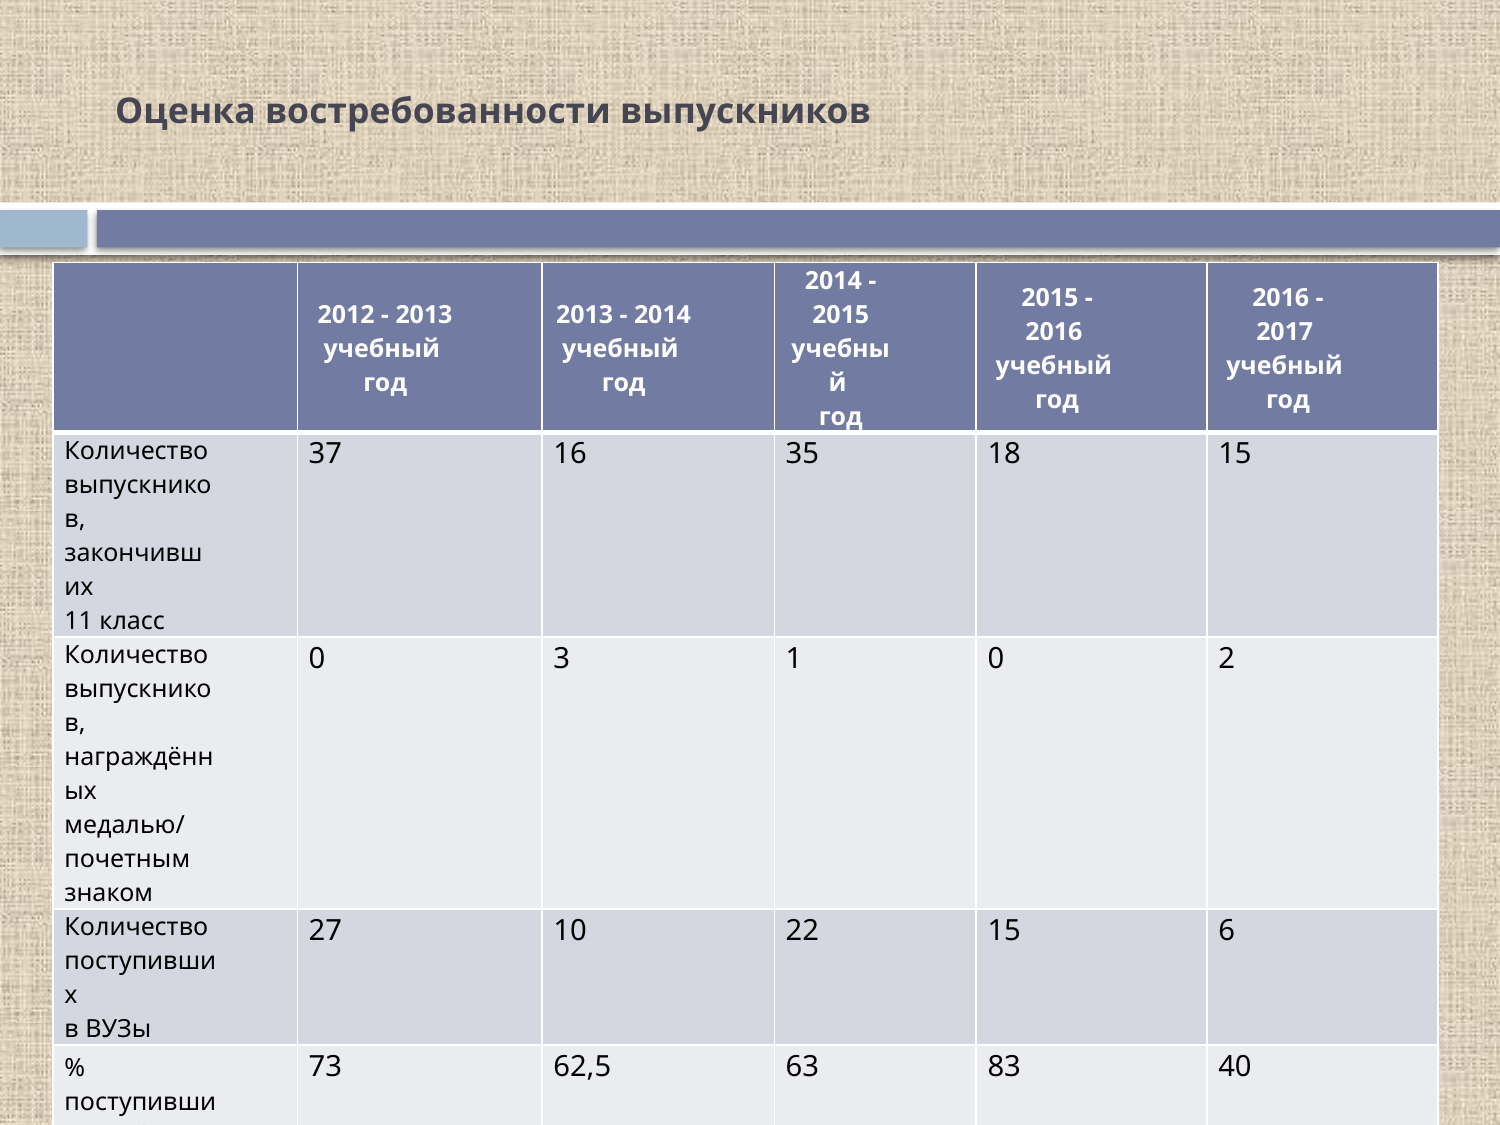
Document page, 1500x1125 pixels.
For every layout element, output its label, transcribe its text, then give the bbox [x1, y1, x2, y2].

table_cell 62,5 [543, 1046, 774, 1125]
table_cell 0 [298, 638, 541, 908]
table_cell % поступивших в ВУЗ [54, 1046, 297, 1125]
picture [0, 255, 1500, 1125]
table_cell 10 [543, 910, 774, 1044]
table_header 2012 - 2013 учебный год [298, 263, 541, 430]
table_cell 2 [1208, 638, 1437, 908]
table_cell 83 [977, 1046, 1206, 1125]
table_header 2013 - 2014 учебный год [543, 263, 774, 430]
table_cell 1 [775, 638, 975, 908]
table_header 2015 - 2016 учебный год [977, 263, 1206, 430]
table_cell 73 [298, 1046, 541, 1125]
table_cell Количество выпускников, закончивших 11 класс [54, 435, 297, 636]
table_cell 22 [775, 910, 975, 1044]
table_cell 37 [298, 435, 541, 636]
table_cell 15 [977, 910, 1206, 1044]
table_cell 63 [775, 1046, 975, 1125]
table_cell 35 [775, 435, 975, 636]
table_cell 0 [977, 638, 1206, 908]
table_cell Количество поступивших в ВУЗы [54, 910, 297, 1044]
table_header [54, 263, 297, 430]
table_cell 16 [543, 435, 774, 636]
picture [0, 0, 1500, 202]
table_cell 27 [298, 910, 541, 1044]
table_cell 3 [543, 638, 774, 908]
table_cell Количество выпускников, награждённых медалью/ почетным знаком [54, 638, 297, 908]
table_header 2016 - 2017 учебный год [1208, 263, 1437, 430]
table_cell 15 [1208, 435, 1437, 636]
table_cell 18 [977, 435, 1206, 636]
table_header 2014 - 2015 учебный год [775, 263, 975, 430]
table_cell 6 [1208, 910, 1437, 1044]
table_cell 40 [1208, 1046, 1437, 1125]
title Оценка востребованности выпускников [100, 37, 1438, 200]
